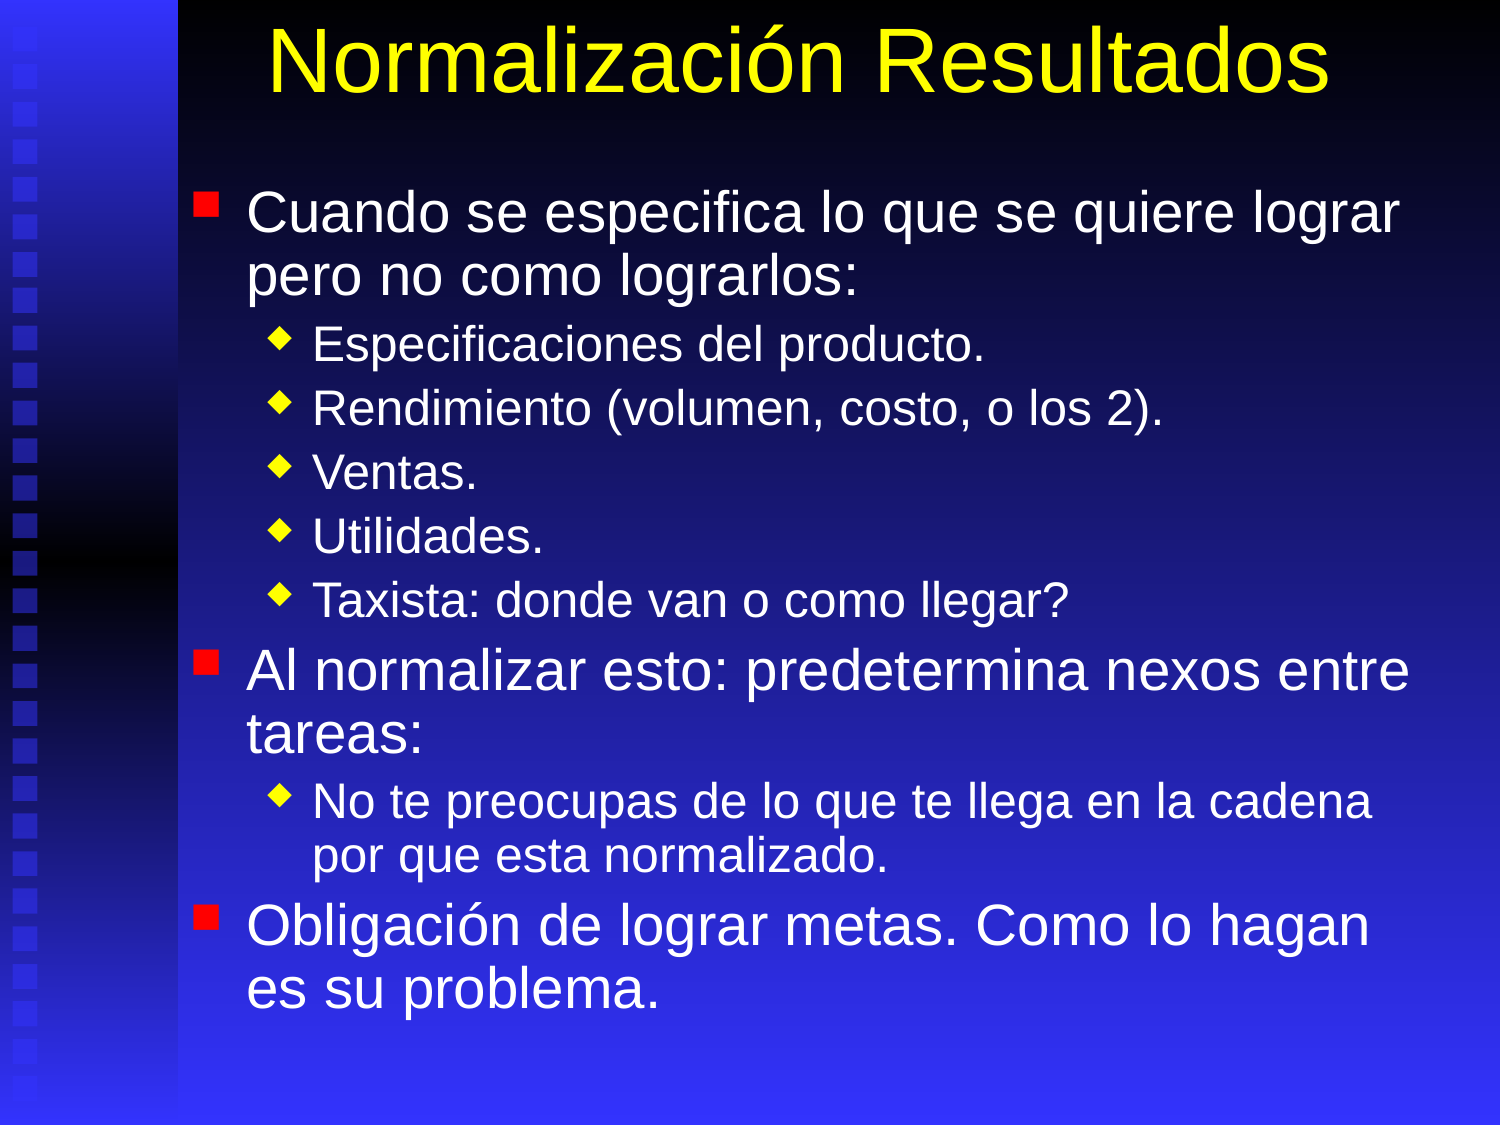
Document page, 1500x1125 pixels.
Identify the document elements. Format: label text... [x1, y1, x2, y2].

title Normalización Resultados [162, 0, 1438, 151]
list Cuando se especifica lo que se quiere lograr pero no como lograrlos: Especificaciones del producto. Rendimiento (volumen, costo, o los 2). Ventas. Utilidades. Taxista: donde van o como llegar? Al normalizar esto: predetermina nexos entre tareas: No te preocupas de lo que te llega en la cadena por que esta normalizado. Obligación de lograr metas. Como lo hagan es su problema. [174, 174, 1451, 1101]
